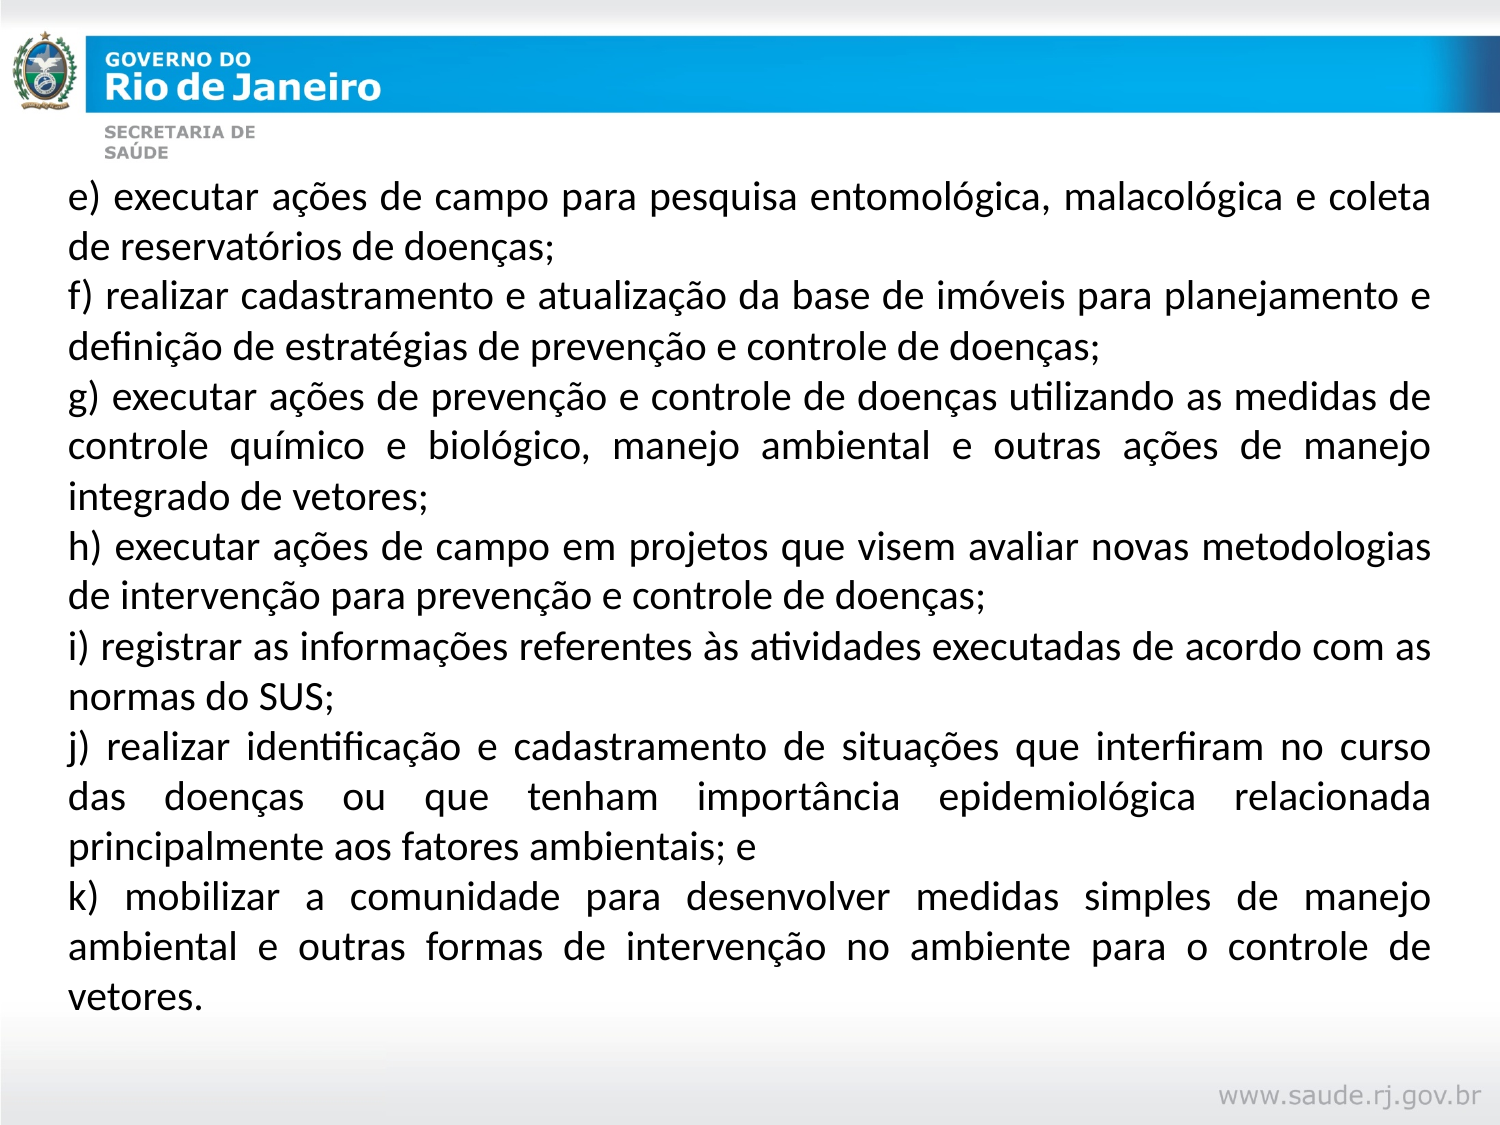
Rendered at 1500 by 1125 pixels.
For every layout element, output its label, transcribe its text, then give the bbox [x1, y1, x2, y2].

title [75, 54, 1425, 160]
text_box e) executar ações de campo para pesquisa entomológica, malacológica e coleta de reservatórios de doenças; f) realizar cadastramento e atualização da base de imóveis para planejamento e definição de estratégias de prevenção e controle de doenças; g) executar ações de prevenção e controle de doenças utilizando as medidas de controle químico e biológico, manejo ambiental e outras ações de manejo integrado de vetores; h) executar ações de campo em projetos que visem avaliar novas metodologias de intervenção para prevenção e controle de doenças; i) registrar as informações referentes às atividades executadas de acordo com as normas do SUS; j) realizar identificação e cadastramento de situações que interfiram no curso das doenças ou que tenham importância epidemiológica relacionada principalmente aos fatores ambientais; e k) mobilizar a comunidade para desenvolver medidas simples de manejo ambiental e outras formas de intervenção no ambiente para o controle de vetores. [53, 160, 1447, 1026]
picture [0, 0, 1500, 1125]
